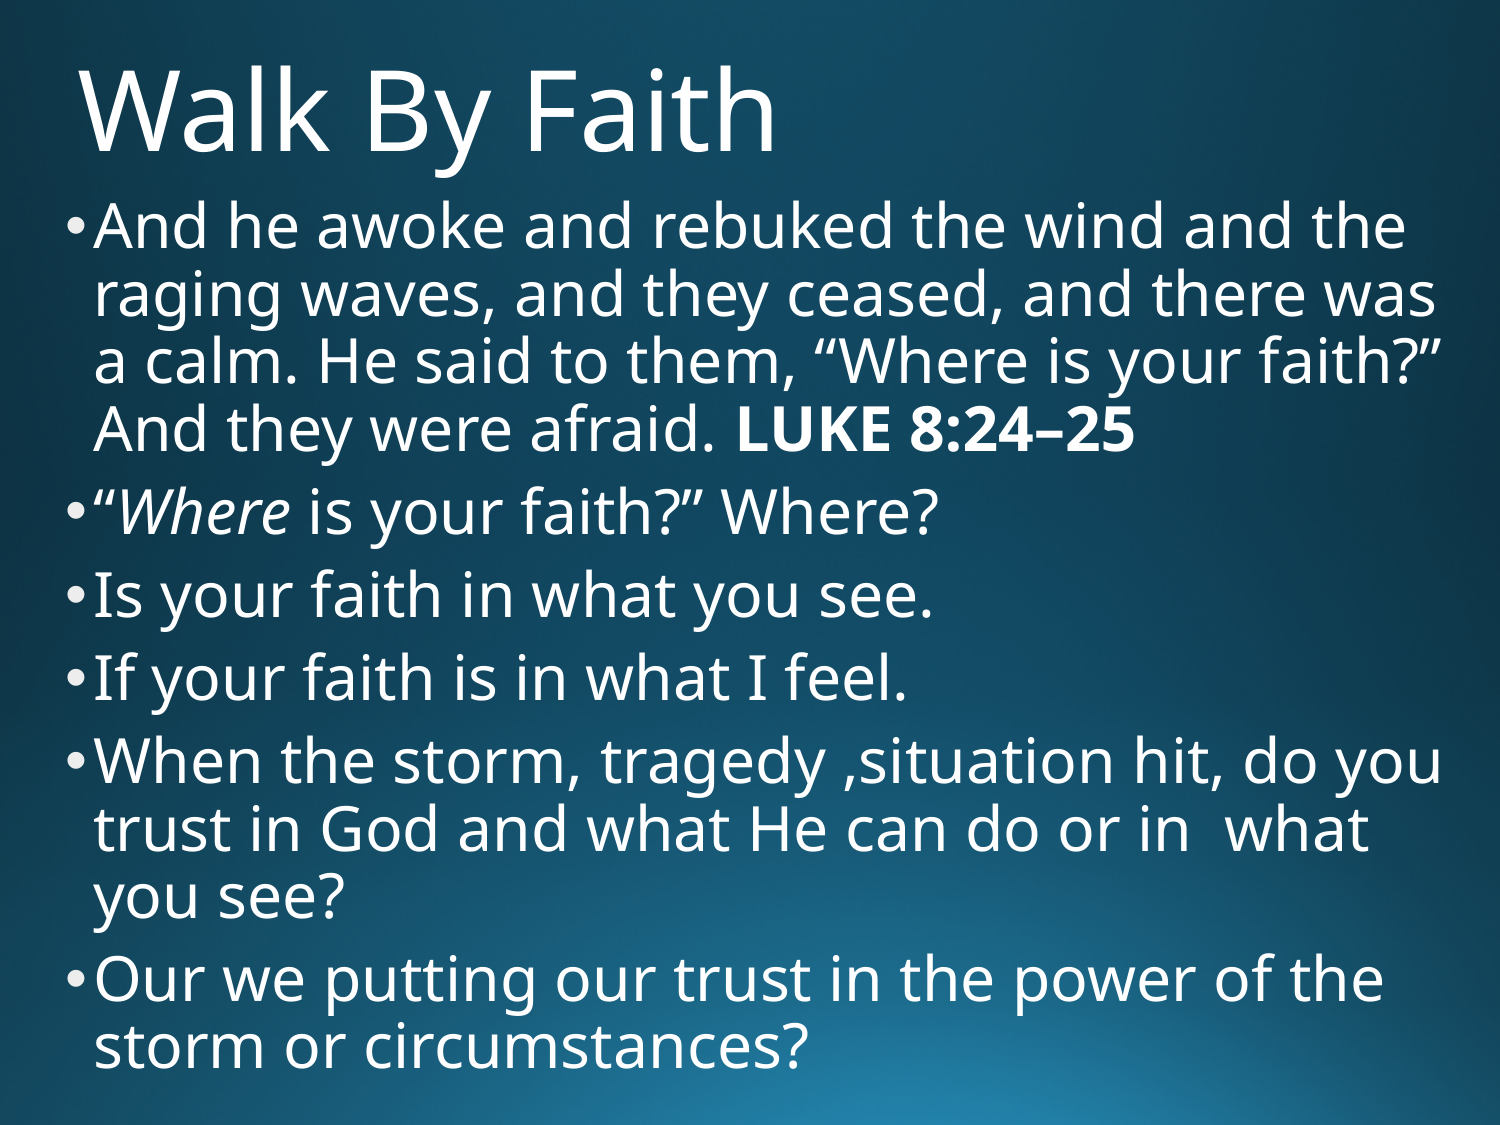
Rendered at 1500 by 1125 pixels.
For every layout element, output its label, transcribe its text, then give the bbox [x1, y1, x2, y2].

picture [0, 0, 1500, 1125]
list And he awoke and rebuked the wind and the raging waves, and they ceased, and there was a calm. He said to them, “Where is your faith?” And they were afraid. LUKE 8:24–25 “Where is your faith?” Where? Is your faith in what you see. If your faith is in what I feel. When the storm, tragedy ,situation hit, do you trust in God and what He can do or in what you see? Our we putting our trust in the power of the storm or circumstances? [50, 187, 1463, 964]
title Walk By Faith [62, 5, 1357, 187]
